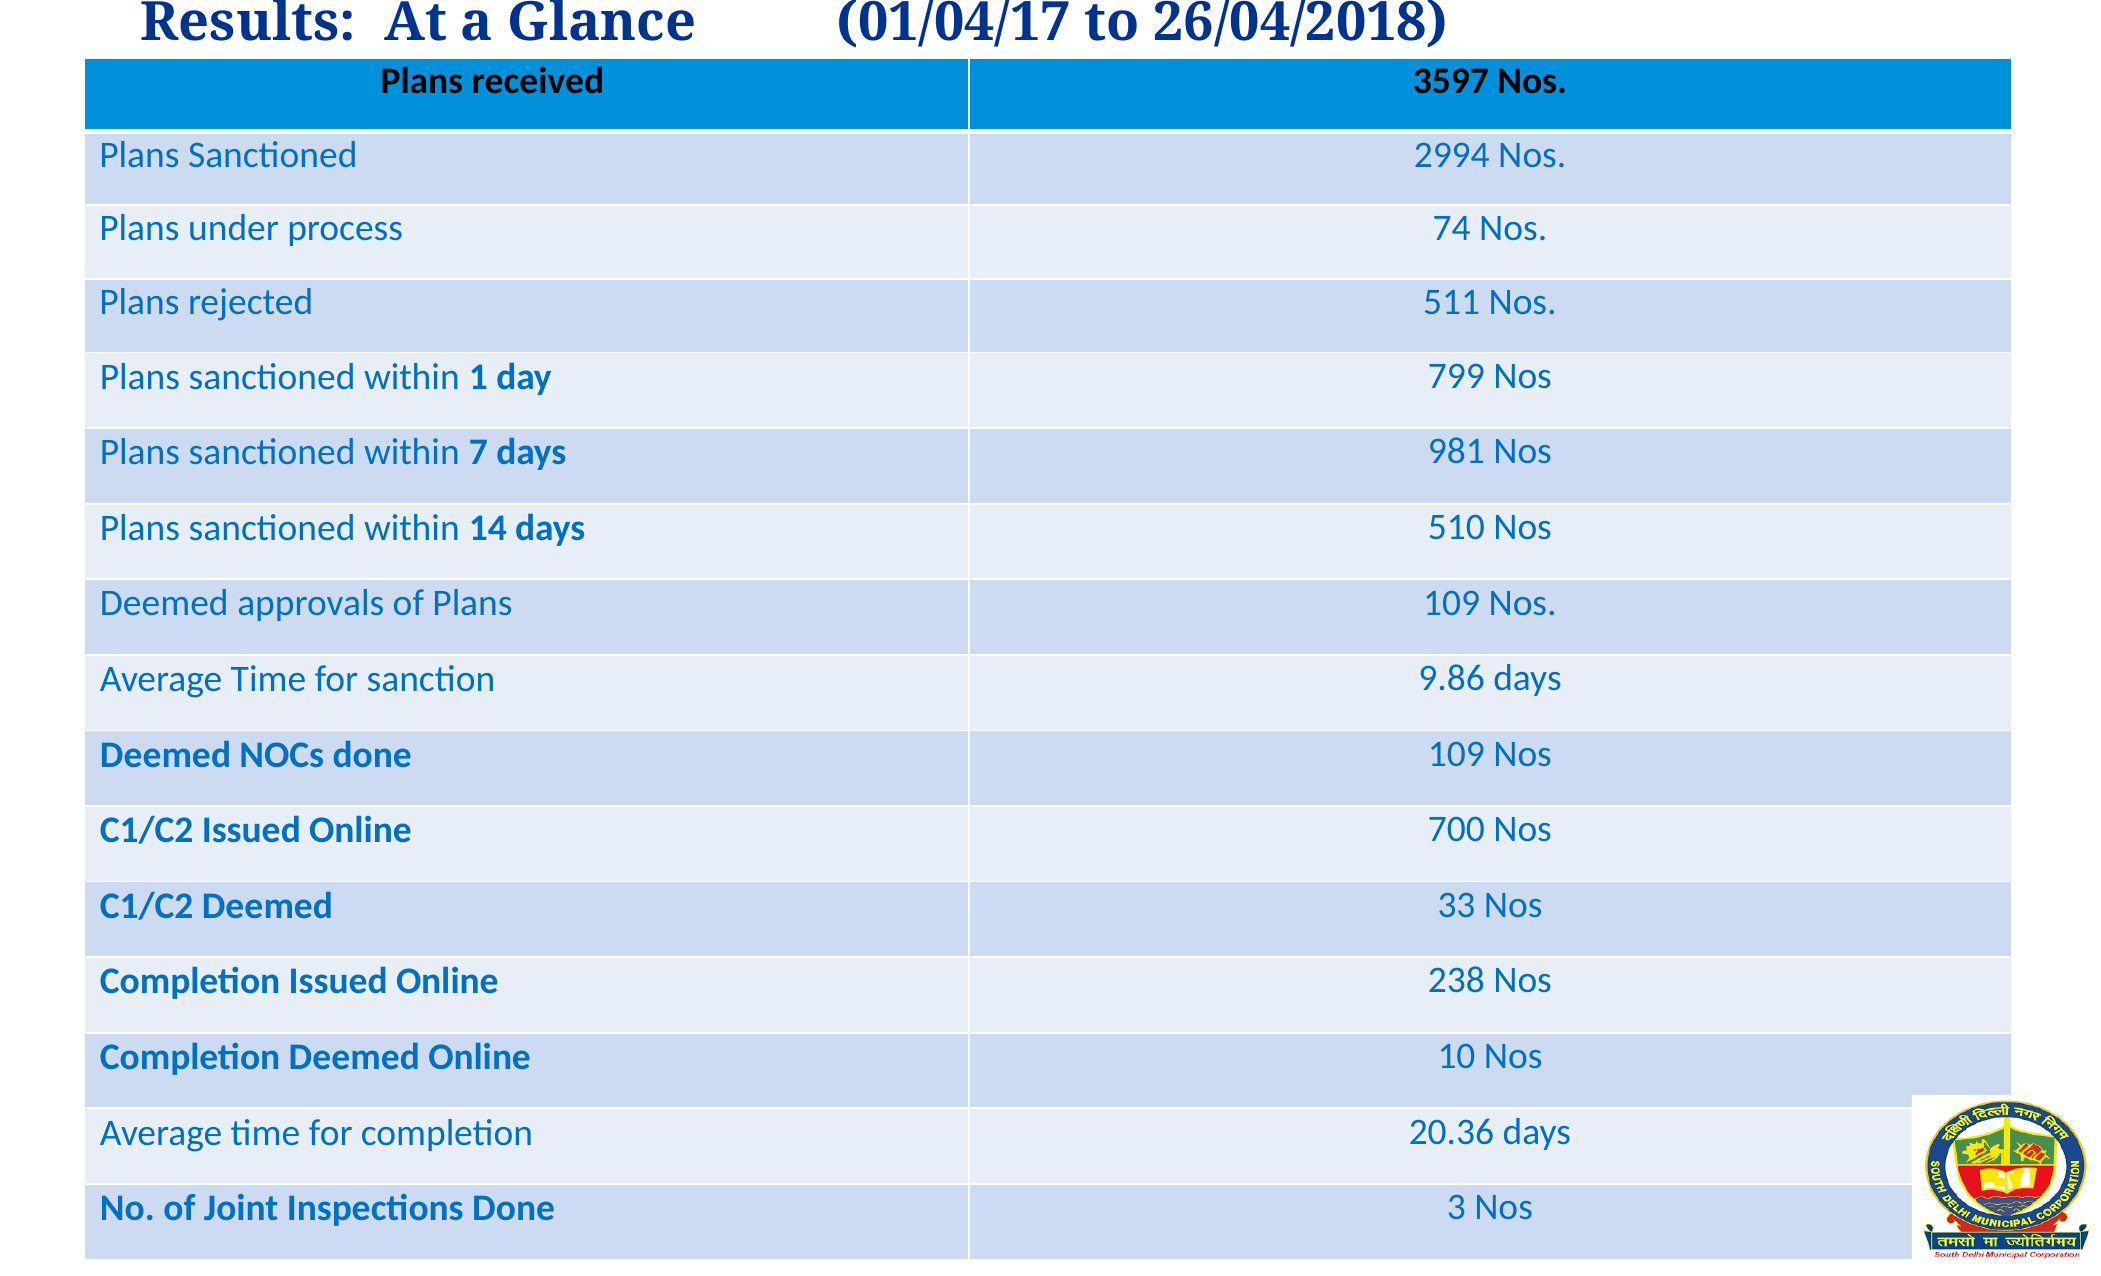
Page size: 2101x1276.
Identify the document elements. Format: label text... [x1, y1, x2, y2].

table_cell 9.86 days [970, 656, 2011, 730]
table_cell Plans Sanctioned [85, 134, 968, 204]
table_cell 20.36 days [970, 1109, 1911, 1183]
table_header Plans received [85, 59, 968, 129]
table_cell Deemed approvals of Plans [85, 580, 968, 654]
table_header 3597 Nos. [970, 59, 2011, 129]
table_cell Plans sanctioned within 14 days [85, 505, 968, 578]
picture [1911, 1095, 2101, 1262]
table_cell Plans sanctioned within 7 days [85, 429, 968, 503]
table_cell Average time for completion [85, 1109, 968, 1183]
table_cell Deemed NOCs done [85, 731, 968, 805]
table_cell 33 Nos [970, 882, 2011, 956]
table_cell Average Time for sanction [85, 656, 968, 730]
table_cell Completion Issued Online [85, 958, 968, 1032]
table_cell No. of Joint Inspections Done [85, 1185, 968, 1259]
table_cell Plans under process [85, 206, 968, 278]
table_cell 109 Nos. [970, 580, 2011, 654]
table_cell 700 Nos [970, 807, 2011, 881]
table_cell 2994 Nos. [970, 134, 2011, 204]
table_cell 238 Nos [970, 958, 2011, 1032]
table_cell 109 Nos [970, 731, 2011, 805]
title Results: At a Glance (01/04/17 to 26/04/2018) [140, 16, 2021, 57]
table_cell 74 Nos. [970, 206, 2011, 278]
table_cell 10 Nos [970, 1034, 2011, 1107]
table_cell Completion Deemed Online [85, 1034, 968, 1107]
table_cell 3 Nos [970, 1185, 1911, 1259]
table_cell 799 Nos [970, 353, 2011, 427]
table_cell C1/C2 Issued Online [85, 807, 968, 881]
table_cell C1/C2 Deemed [85, 882, 968, 956]
table_cell 510 Nos [970, 505, 2011, 578]
table_cell Plans rejected [85, 280, 968, 352]
table_cell 511 Nos. [970, 280, 2011, 352]
table_cell Plans sanctioned within 1 day [85, 353, 968, 427]
table_cell 981 Nos [970, 429, 2011, 503]
